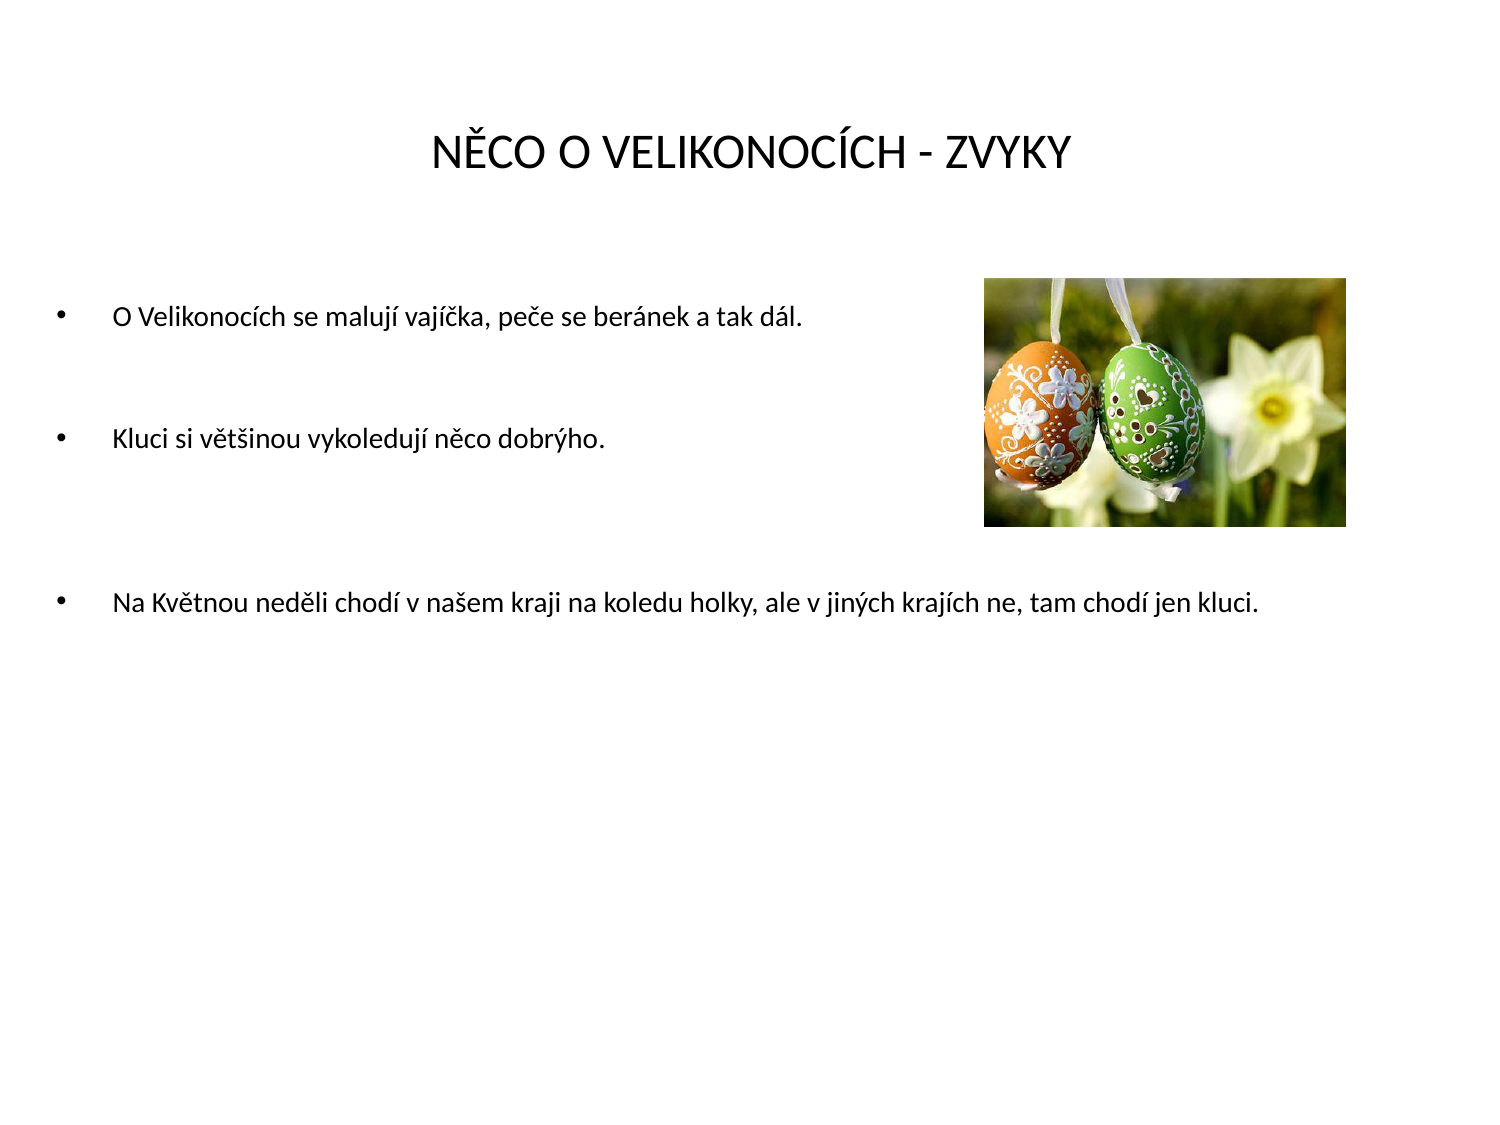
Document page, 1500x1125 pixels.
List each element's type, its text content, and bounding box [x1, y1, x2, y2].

title NĚCO O VELIKONOCÍCH - ZVYKY [76, 54, 1427, 243]
picture [984, 278, 1346, 528]
list O Velikonocích se malují vajíčka, peče se beránek a tak dál. Kluci si většinou vykoledují něco dobrýho. Na Květnou neděli chodí v našem kraji na koledu holky, ale v jiných krajích ne, tam chodí jen kluci. [41, 243, 1392, 986]
